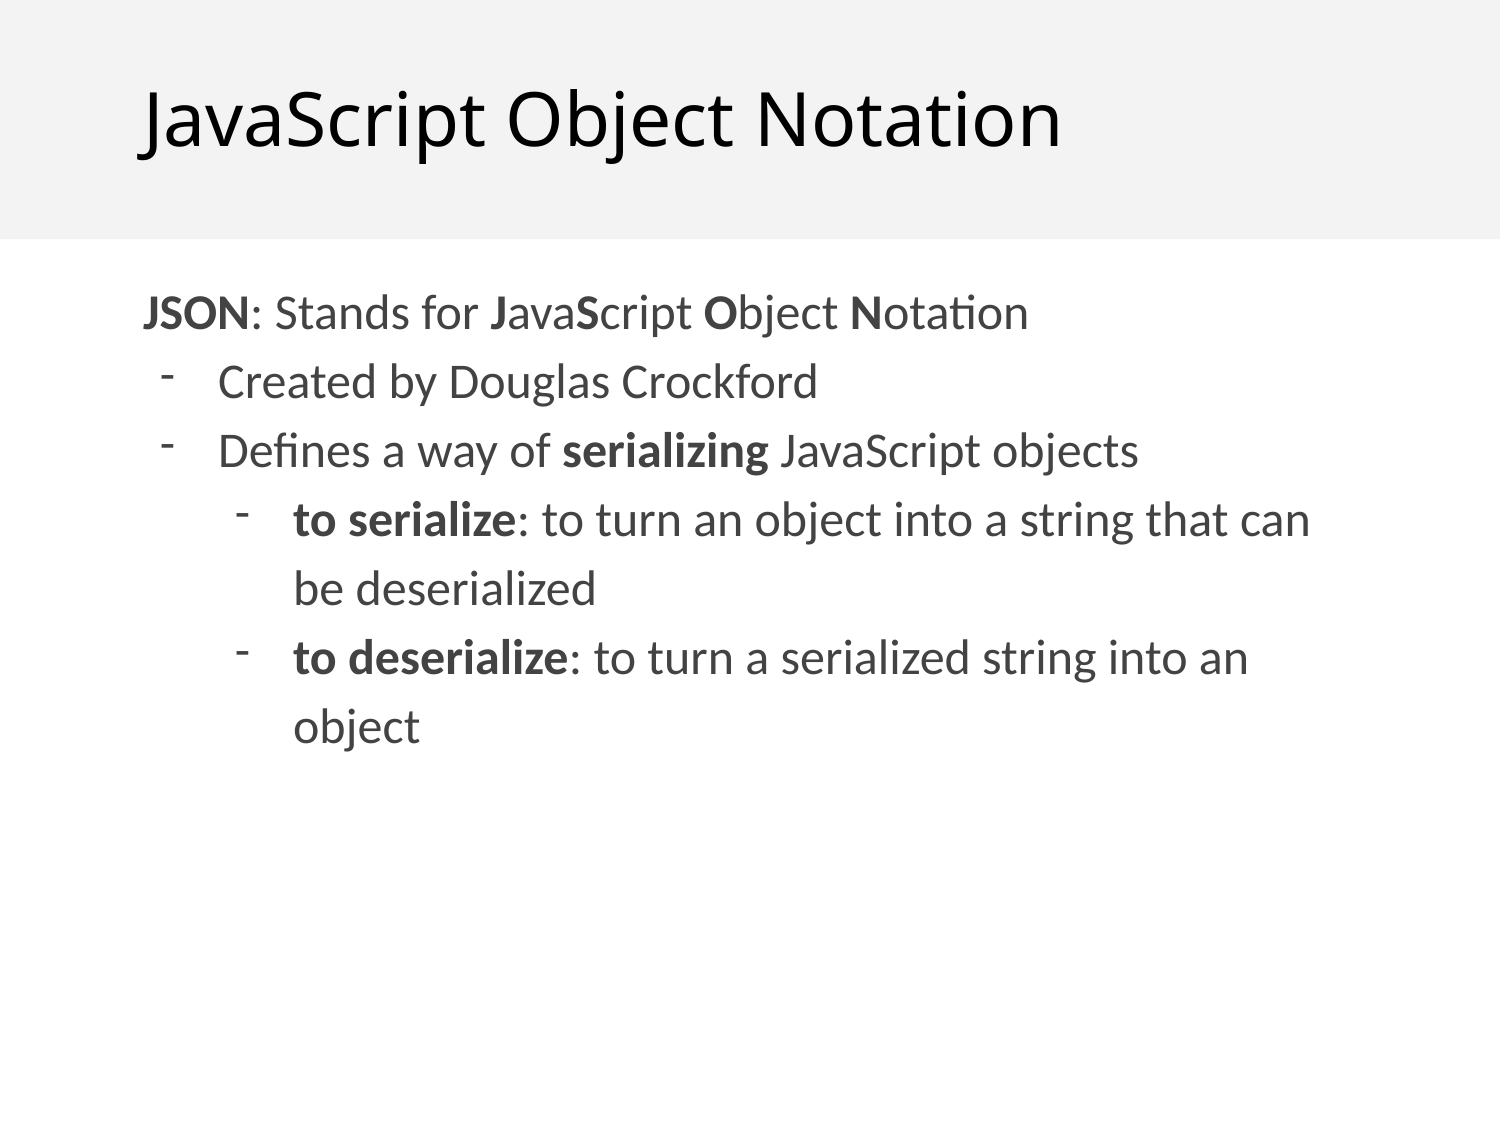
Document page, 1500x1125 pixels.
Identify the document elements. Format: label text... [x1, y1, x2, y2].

text_box JSON: Stands for JavaScript Object Notation Created by Douglas Crockford Defines a way of serializing JavaScript objects to serialize: to turn an object into a string that can be deserialized to deserialize: to turn a serialized string into an object [128, 255, 1372, 1003]
text_box JavaScript Object Notation [128, 56, 1372, 183]
